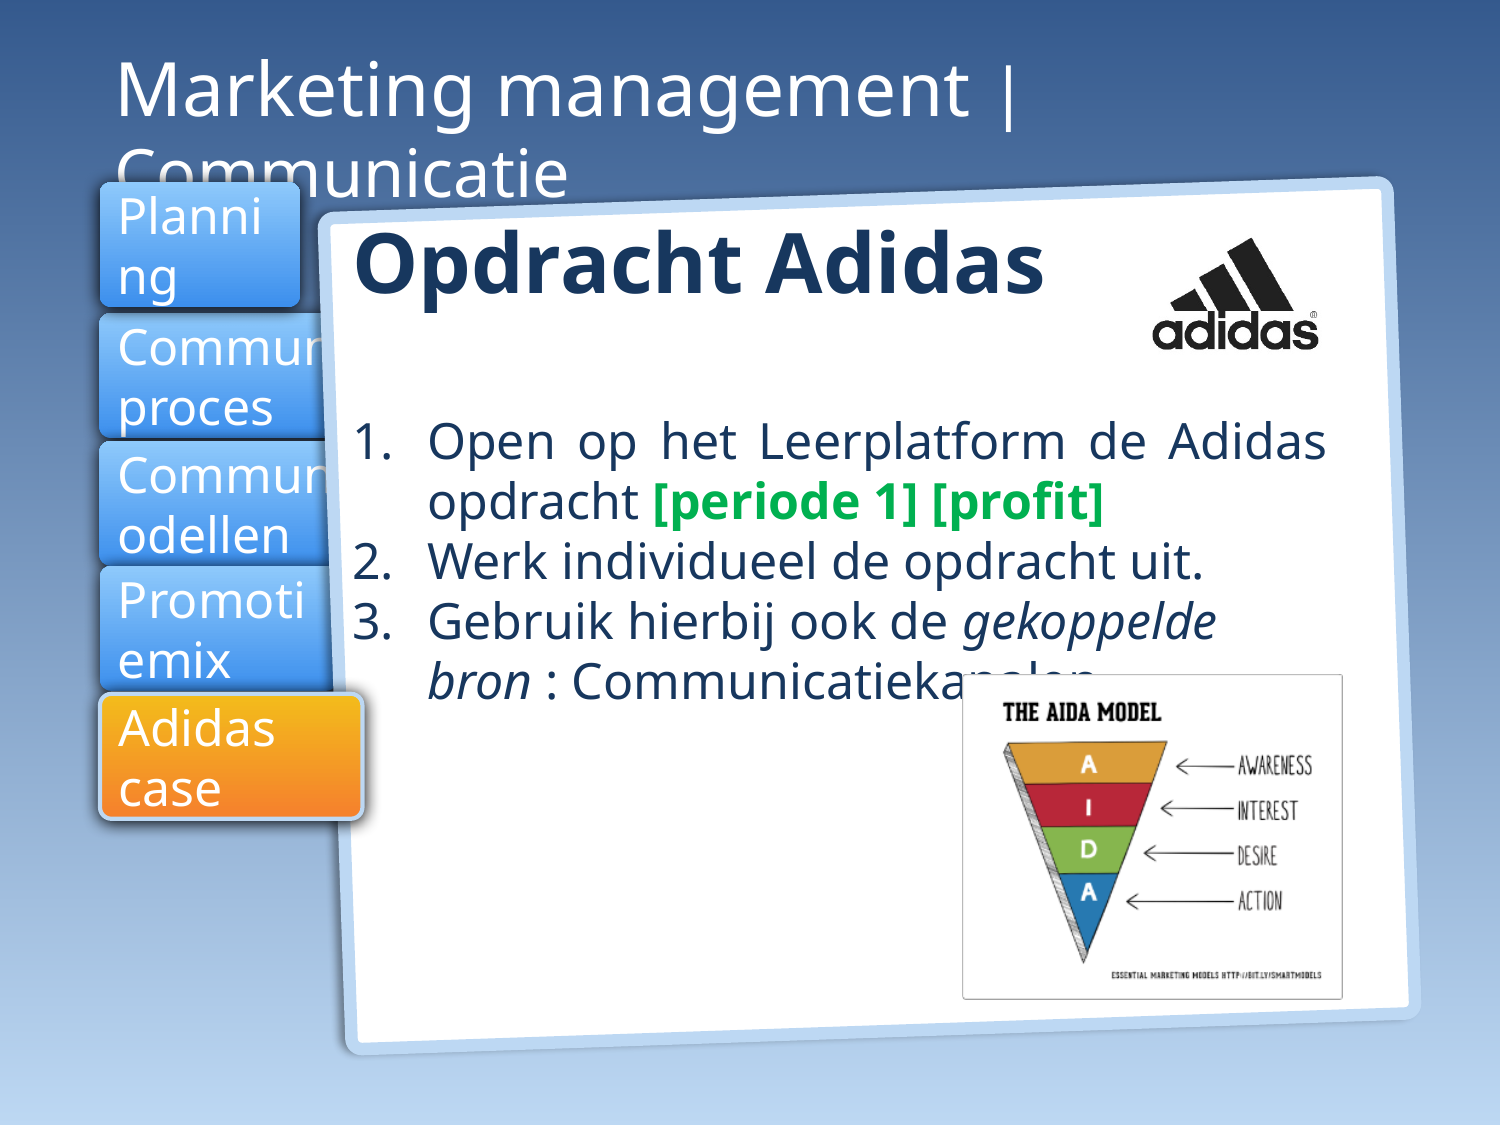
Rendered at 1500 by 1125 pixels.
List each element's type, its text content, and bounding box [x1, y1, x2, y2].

text_box [0, 0, 1500, 1125]
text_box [337, 199, 1402, 1032]
picture [962, 673, 1344, 1000]
text_box Communicatieproces [97, 318, 313, 431]
picture [1152, 223, 1331, 364]
text_box Planning [97, 180, 303, 310]
text_box Adidas case [97, 691, 332, 821]
text_box Promotiemix [97, 563, 321, 683]
text_box Communicatiemodellen [97, 438, 317, 557]
text_box Marketing management | Communicatie [99, 33, 1402, 208]
